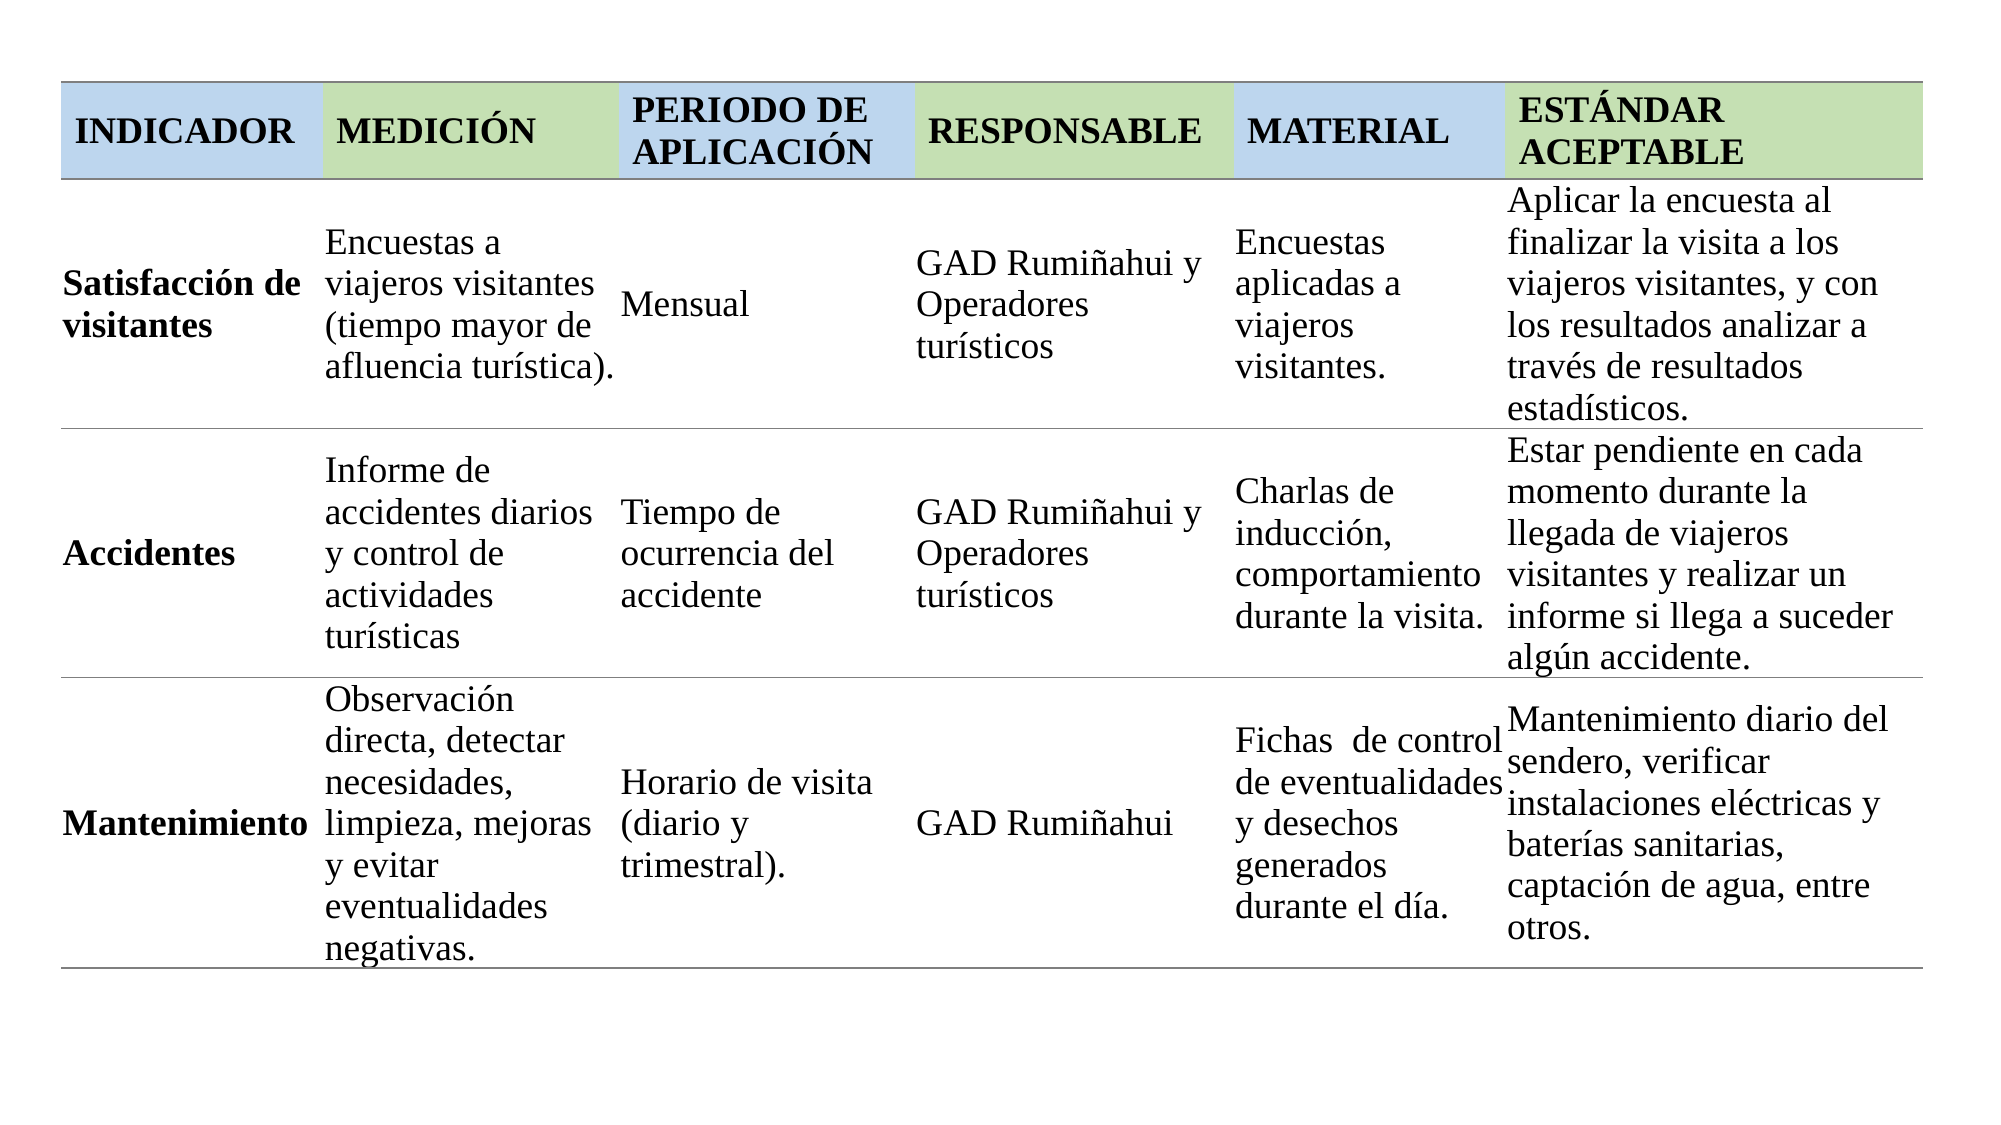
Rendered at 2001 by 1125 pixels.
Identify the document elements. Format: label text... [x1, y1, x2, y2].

table_cell GAD Rumiñahui y Operadores turísticos [915, 429, 1234, 677]
table_header RESPONSABLE [915, 83, 1234, 178]
table_header MATERIAL [1234, 83, 1505, 178]
table_cell Charlas de inducción, comportamiento durante la visita. [1234, 429, 1505, 677]
text_box [1499, 962, 2000, 1125]
table_cell GAD Rumiñahui y Operadores turísticos [915, 180, 1234, 428]
table_cell Satisfacción de visitantes [61, 180, 323, 428]
table_cell Mantenimiento diario del sendero, verificar instalaciones eléctricas y baterías sanitarias, captación de agua, entre otros. [1505, 678, 1923, 967]
table_cell Aplicar la encuesta al finalizar la visita a los viajeros visitantes, y con los resultados analizar a través de resultados estadísticos. [1505, 180, 1923, 428]
table_cell Tiempo de ocurrencia del accidente [619, 429, 915, 677]
table_cell Mantenimiento [61, 678, 323, 967]
table_cell GAD Rumiñahui [915, 678, 1234, 967]
table_cell Horario de visita (diario y trimestral). [619, 678, 915, 967]
table_cell Encuestas aplicadas a viajeros visitantes. [1234, 180, 1505, 428]
table_cell Accidentes [61, 429, 323, 677]
table_header PERIODO DE APLICACIÓN [619, 83, 915, 178]
table_cell Observación directa, detectar necesidades, limpieza, mejoras y evitar eventualidades negativas. [323, 678, 619, 967]
table_header MEDICIÓN [323, 83, 619, 178]
table_cell Fichas de control de eventualidades y desechos generados durante el día. [1234, 678, 1505, 967]
table_cell Encuestas a viajeros visitantes (tiempo mayor de afluencia turística). [323, 180, 619, 428]
table_header ESTÁNDAR ACEPTABLE [1505, 83, 1923, 178]
table_cell Mensual [619, 180, 915, 428]
table_cell Estar pendiente en cada momento durante la llegada de viajeros visitantes y realizar un informe si llega a suceder algún accidente. [1505, 429, 1923, 677]
table_cell Informe de accidentes diarios y control de actividades turísticas [323, 429, 619, 677]
table_header INDICADOR [61, 83, 323, 178]
